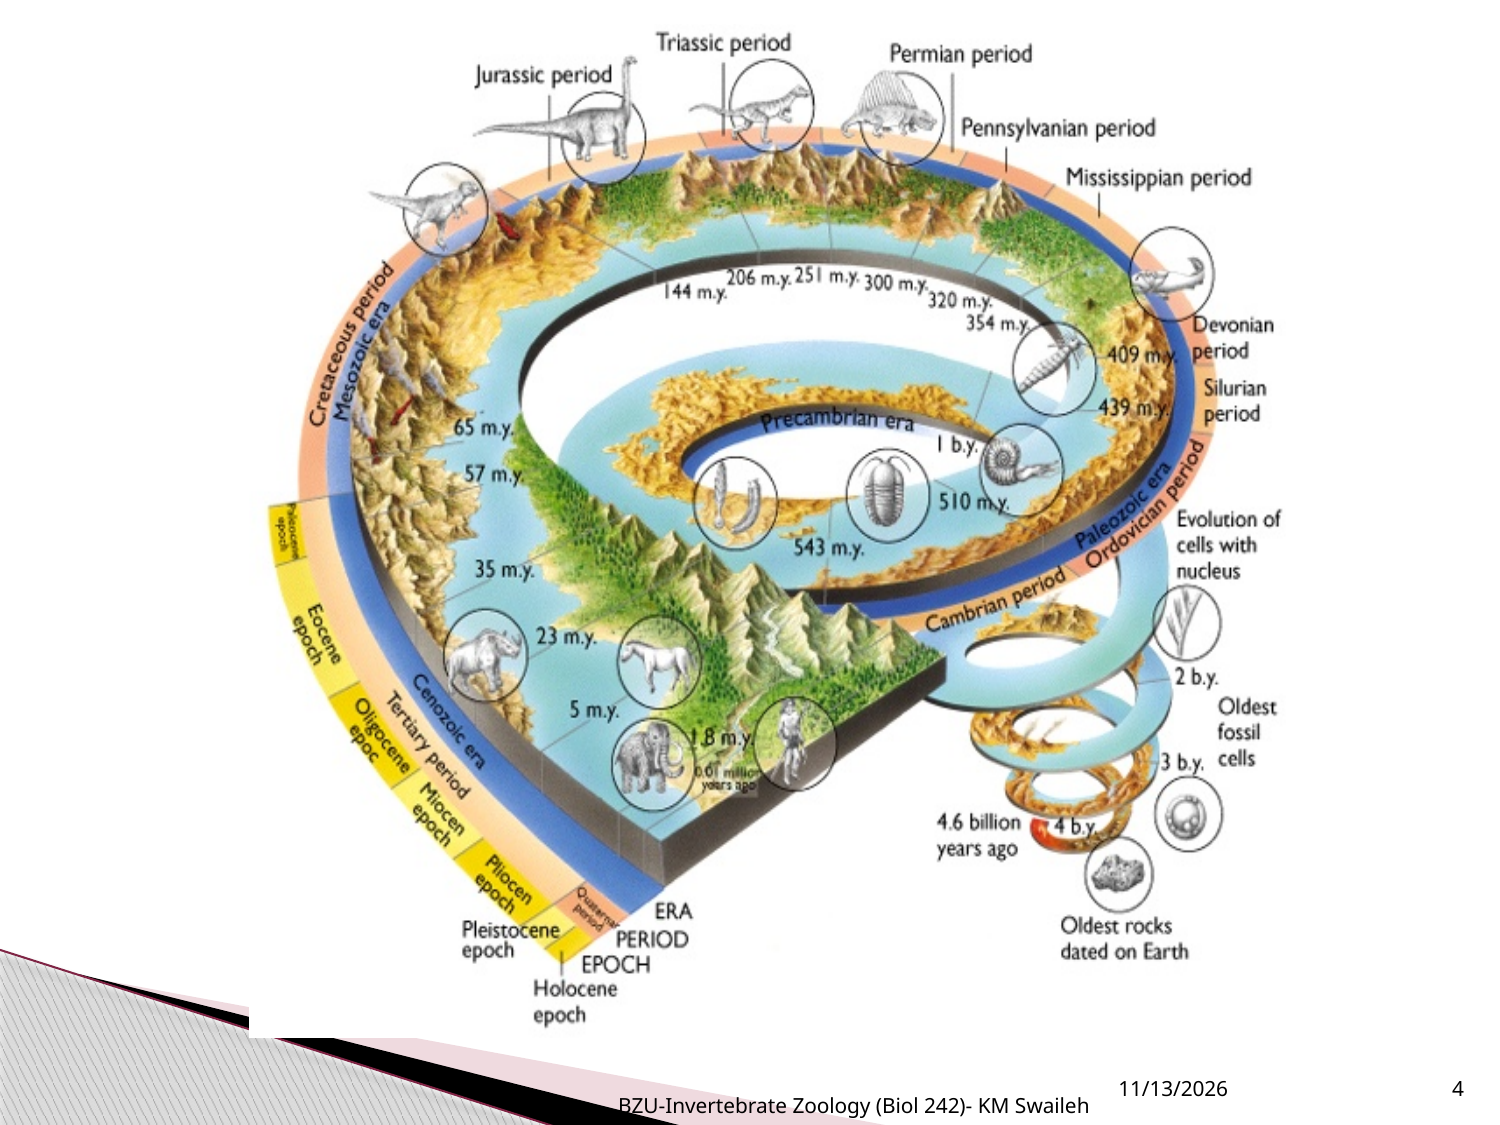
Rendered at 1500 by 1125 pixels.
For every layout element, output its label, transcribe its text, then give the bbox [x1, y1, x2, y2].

slide_number 4 [1418, 1051, 1479, 1112]
picture [249, 24, 1301, 1038]
footer BZU-Invertebrate Zoology (Biol 242)- KM Swaileh [512, 1051, 1105, 1125]
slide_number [1105, 1051, 1418, 1112]
